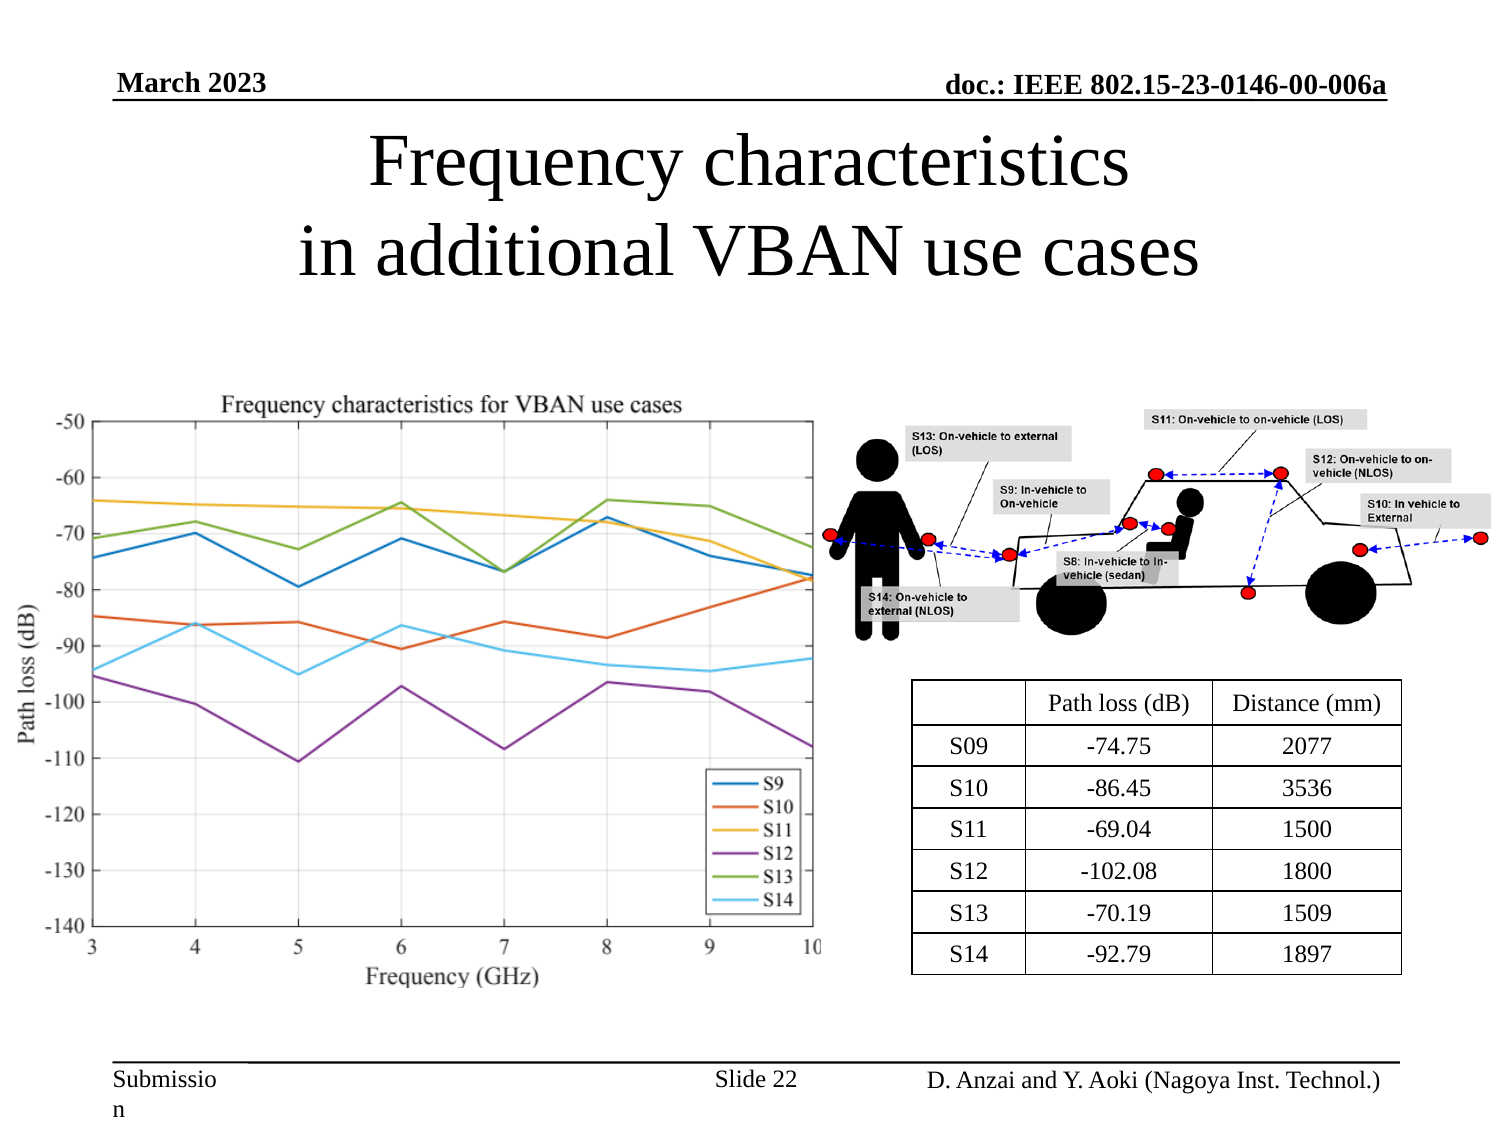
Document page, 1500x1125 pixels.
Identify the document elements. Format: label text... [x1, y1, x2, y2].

table_cell -74.75 [1026, 726, 1212, 765]
table_cell S11 [913, 809, 1025, 849]
table_header Distance (mm) [1213, 681, 1401, 724]
table_cell S14 [913, 934, 1025, 974]
table_cell -69.04 [1026, 809, 1212, 849]
table_header [913, 681, 1025, 724]
table_cell 2077 [1213, 726, 1401, 765]
table_cell 1897 [1213, 934, 1401, 974]
table_cell -86.45 [1026, 767, 1212, 807]
table_cell 3536 [1213, 767, 1401, 807]
table_cell -102.08 [1026, 850, 1212, 890]
table_cell S12 [913, 850, 1025, 890]
picture [822, 408, 1491, 646]
table_header Path loss (dB) [1026, 681, 1212, 724]
table_cell S10 [913, 767, 1025, 807]
table_cell 1800 [1213, 850, 1401, 890]
table_cell -92.79 [1026, 934, 1212, 974]
picture [17, 395, 821, 988]
slide_number Slide 22 [712, 1062, 800, 1093]
title Frequency characteristics in additional VBAN use cases [112, 112, 1388, 288]
table_cell 1509 [1213, 892, 1401, 932]
table_cell S13 [913, 892, 1025, 932]
table_cell -70.19 [1026, 892, 1212, 932]
table_cell 1500 [1213, 809, 1401, 849]
table_cell S09 [913, 726, 1025, 765]
